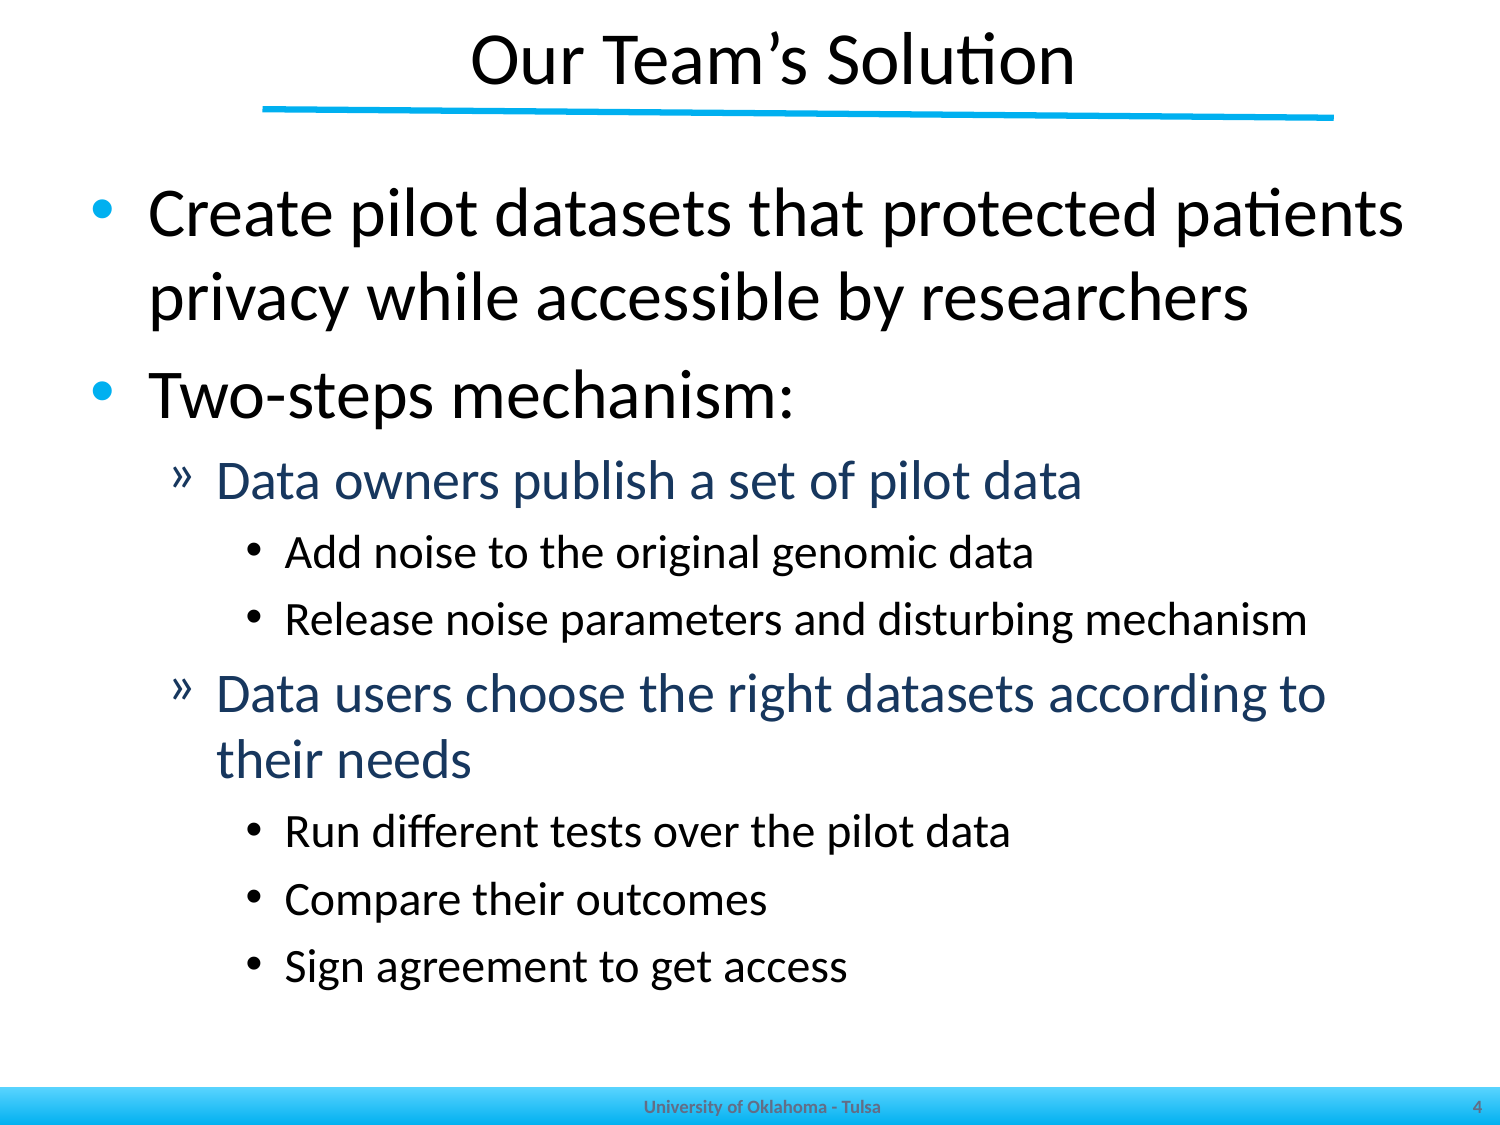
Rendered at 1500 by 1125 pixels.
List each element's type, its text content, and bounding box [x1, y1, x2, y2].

slide_number 4 [1412, 1089, 1498, 1123]
footer University of Oklahoma - Tulsa [162, 1089, 1363, 1123]
list Create pilot datasets that protected patients privacy while accessible by researchers Two-steps mechanism: Data owners publish a set of pilot data Add noise to the original genomic data Release noise parameters and disturbing mechanism Data users choose the right datasets according to their needs Run different tests over the pilot data Compare their outcomes Sign agreement to get access [75, 158, 1425, 1050]
title Our Team’s Solution [185, 0, 1363, 110]
